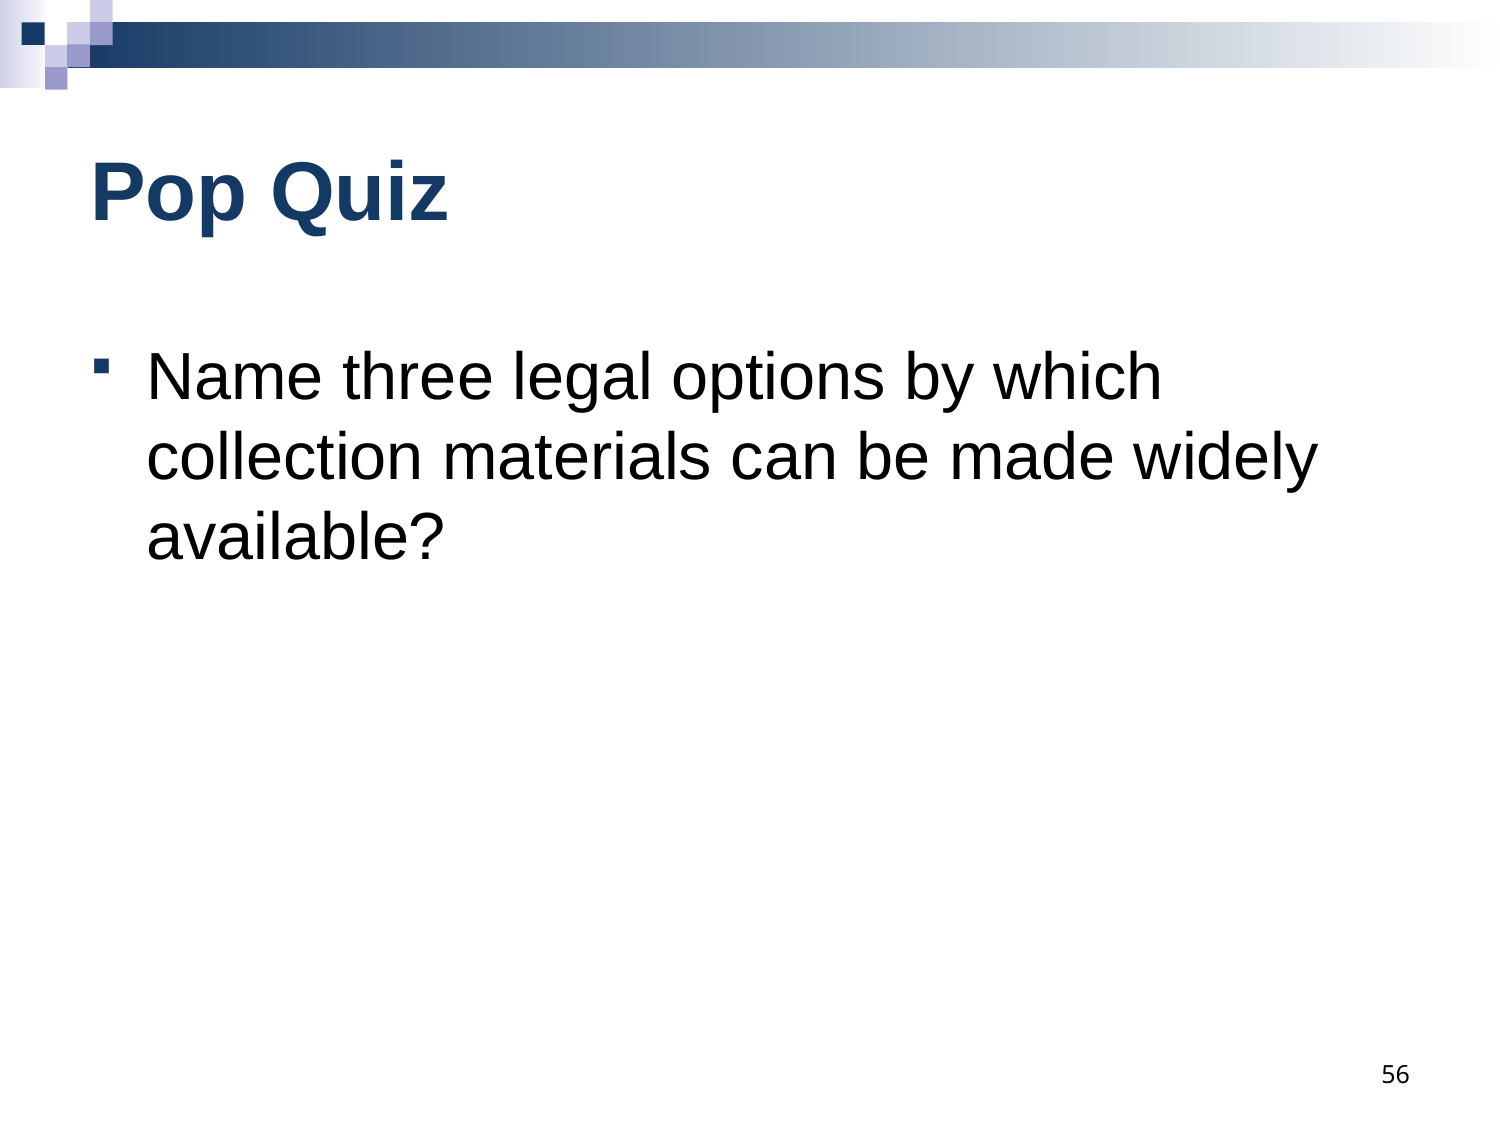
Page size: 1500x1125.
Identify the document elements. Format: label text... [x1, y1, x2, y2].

title Pop Quiz [75, 75, 1425, 300]
slide_number 56 [1074, 1025, 1425, 1100]
list Name three legal options by which collection materials can be made widely available? [75, 324, 1425, 963]
